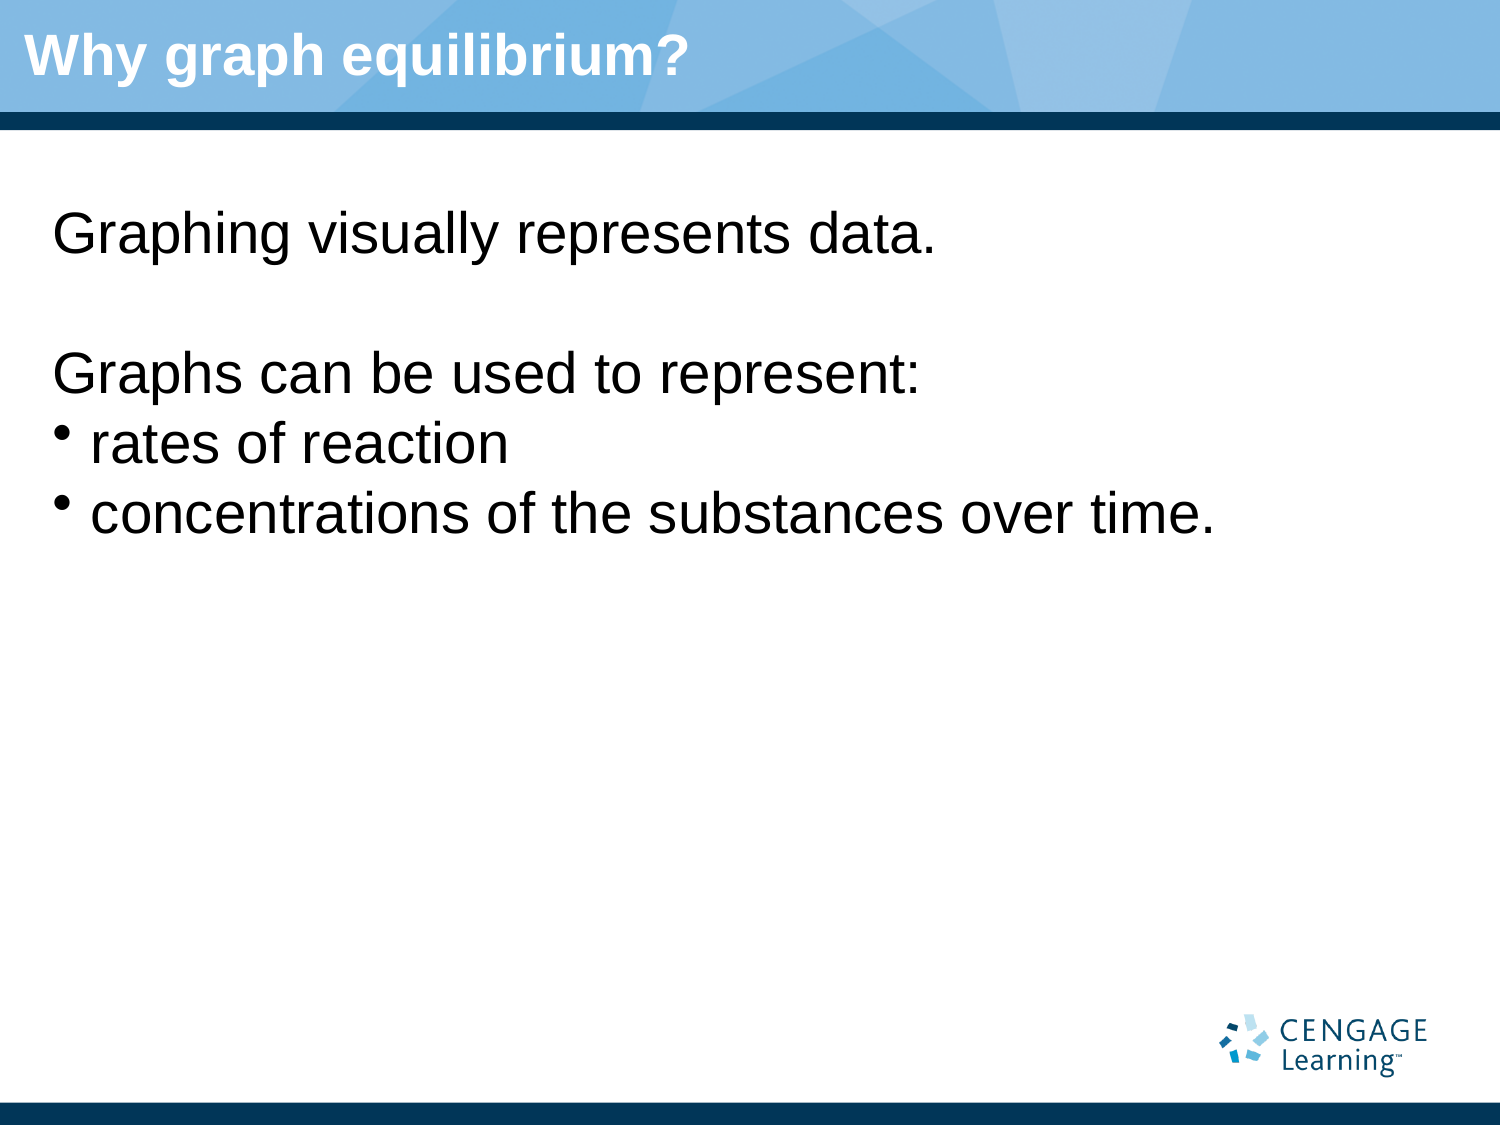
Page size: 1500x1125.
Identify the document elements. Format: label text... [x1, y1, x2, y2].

picture [1195, 990, 1450, 1101]
text_box Graphing visually represents data. Graphs can be used to represent: rates of reaction concentrations of the substances over time. [37, 187, 1400, 553]
picture [0, 0, 1500, 112]
title Why graph equilibrium? [24, 24, 1413, 100]
